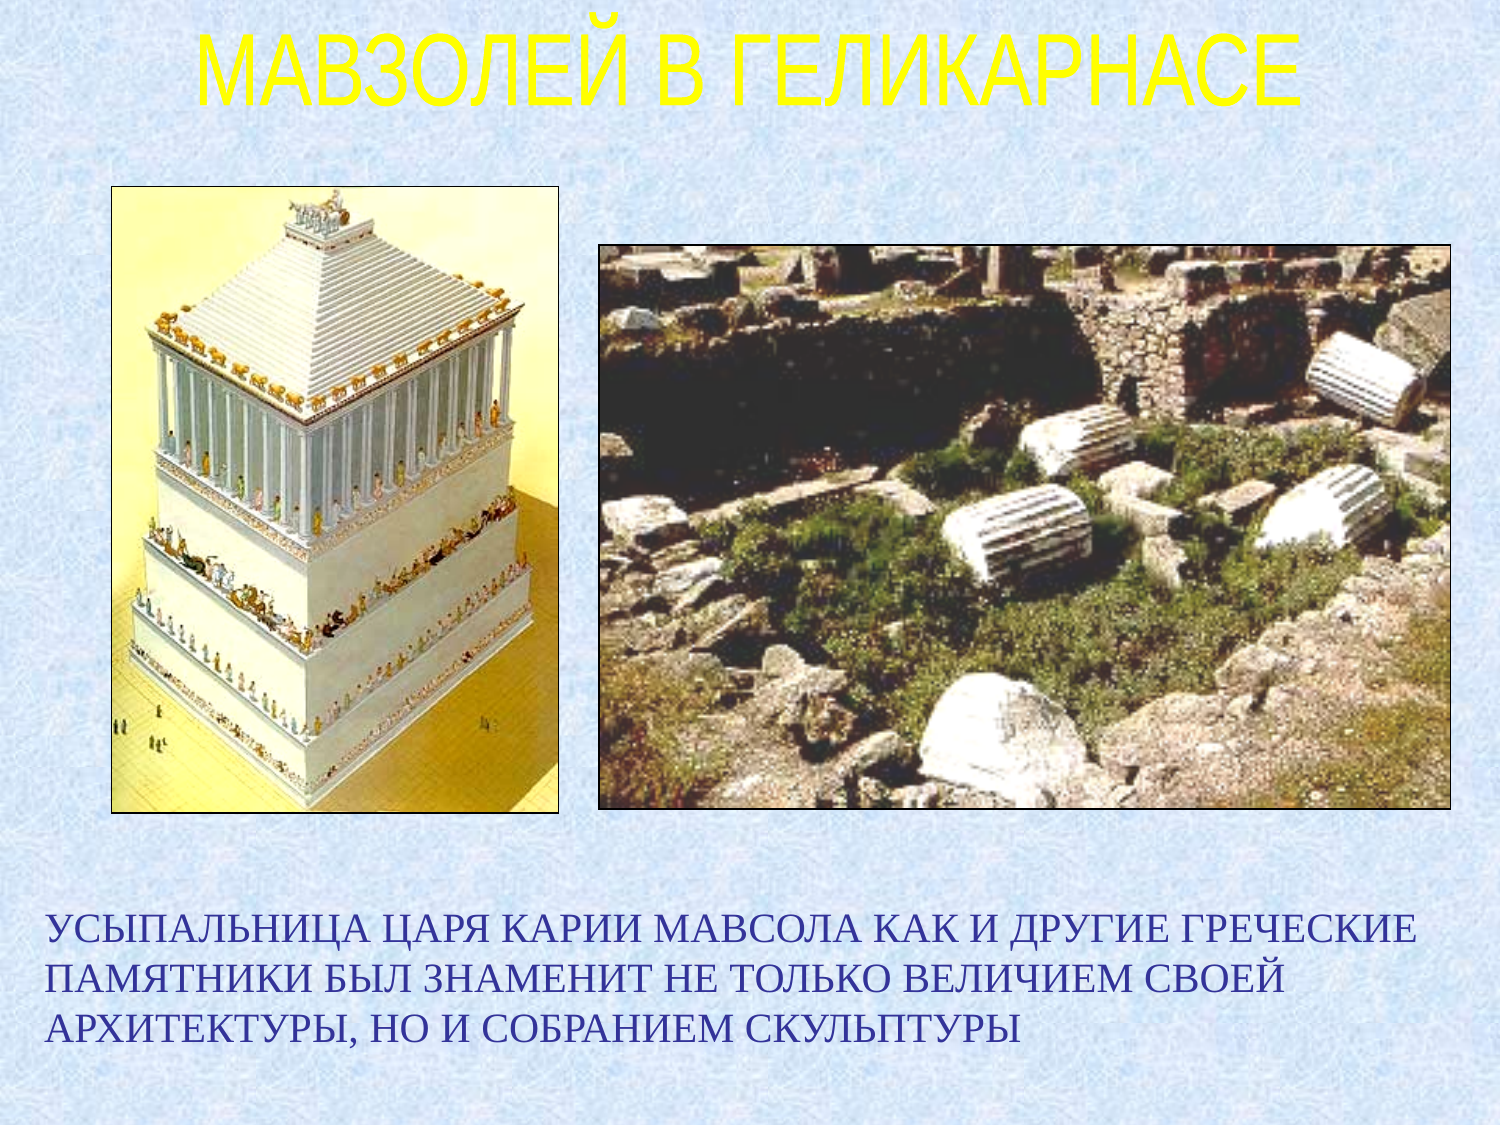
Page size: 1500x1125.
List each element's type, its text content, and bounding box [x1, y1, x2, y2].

picture [0, 0, 1500, 1125]
text_box УСЫПАЛЬНИЦА ЦАРЯ КАРИИ МАВСОЛА КАК И ДРУГИЕ ГРЕЧЕСКИЕ ПАМЯТНИКИ БЫЛ ЗНАМЕНИТ НЕ ТОЛЬКО ВЕЛИЧИЕМ СВОЕЙ АРХИТЕКТУРЫ, НО И СОБРАНИЕМ СКУЛЬПТУРЫ [29, 893, 1459, 1059]
